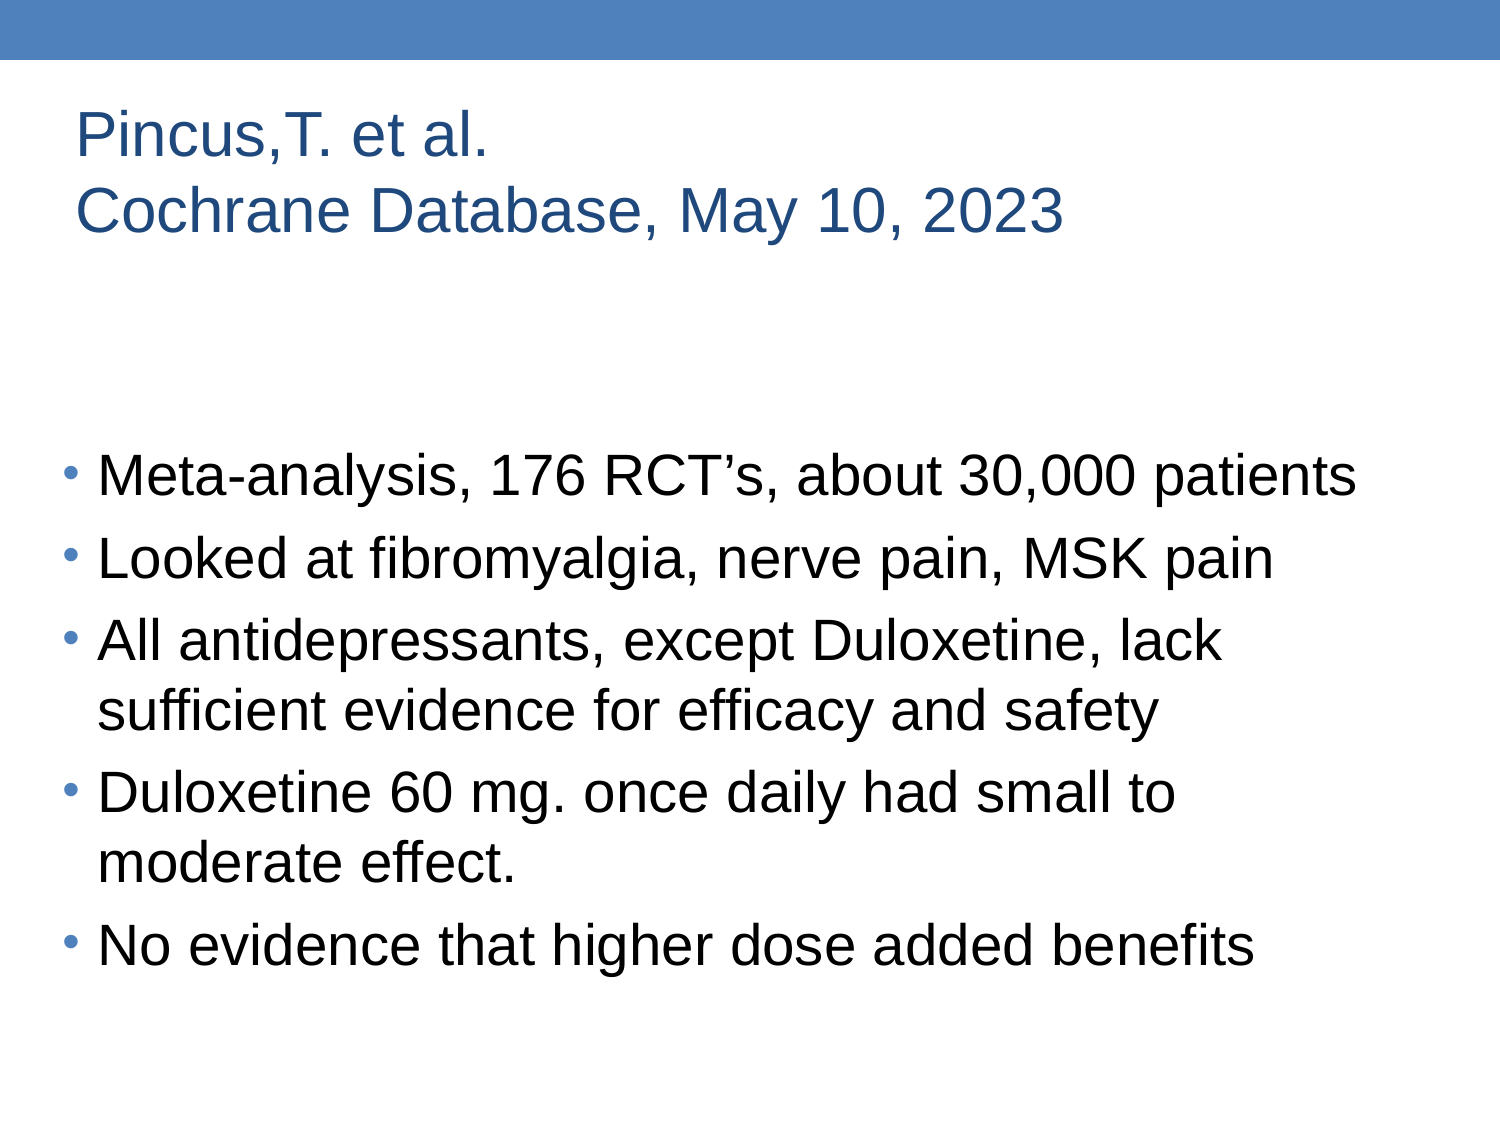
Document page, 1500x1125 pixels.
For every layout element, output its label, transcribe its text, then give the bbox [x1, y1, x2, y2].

title Pincus,T. et al. Cochrane Database, May 10, 2023 [74, 86, 1426, 251]
list Meta-analysis, 176 RCT’s, about 30,000 patients Looked at fibromyalgia, nerve pain, MSK pain All antidepressants, except Duloxetine, lack sufficient evidence for efficacy and safety Duloxetine 60 mg. once daily had small to moderate effect. No evidence that higher dose added benefits [61, 436, 1413, 1125]
